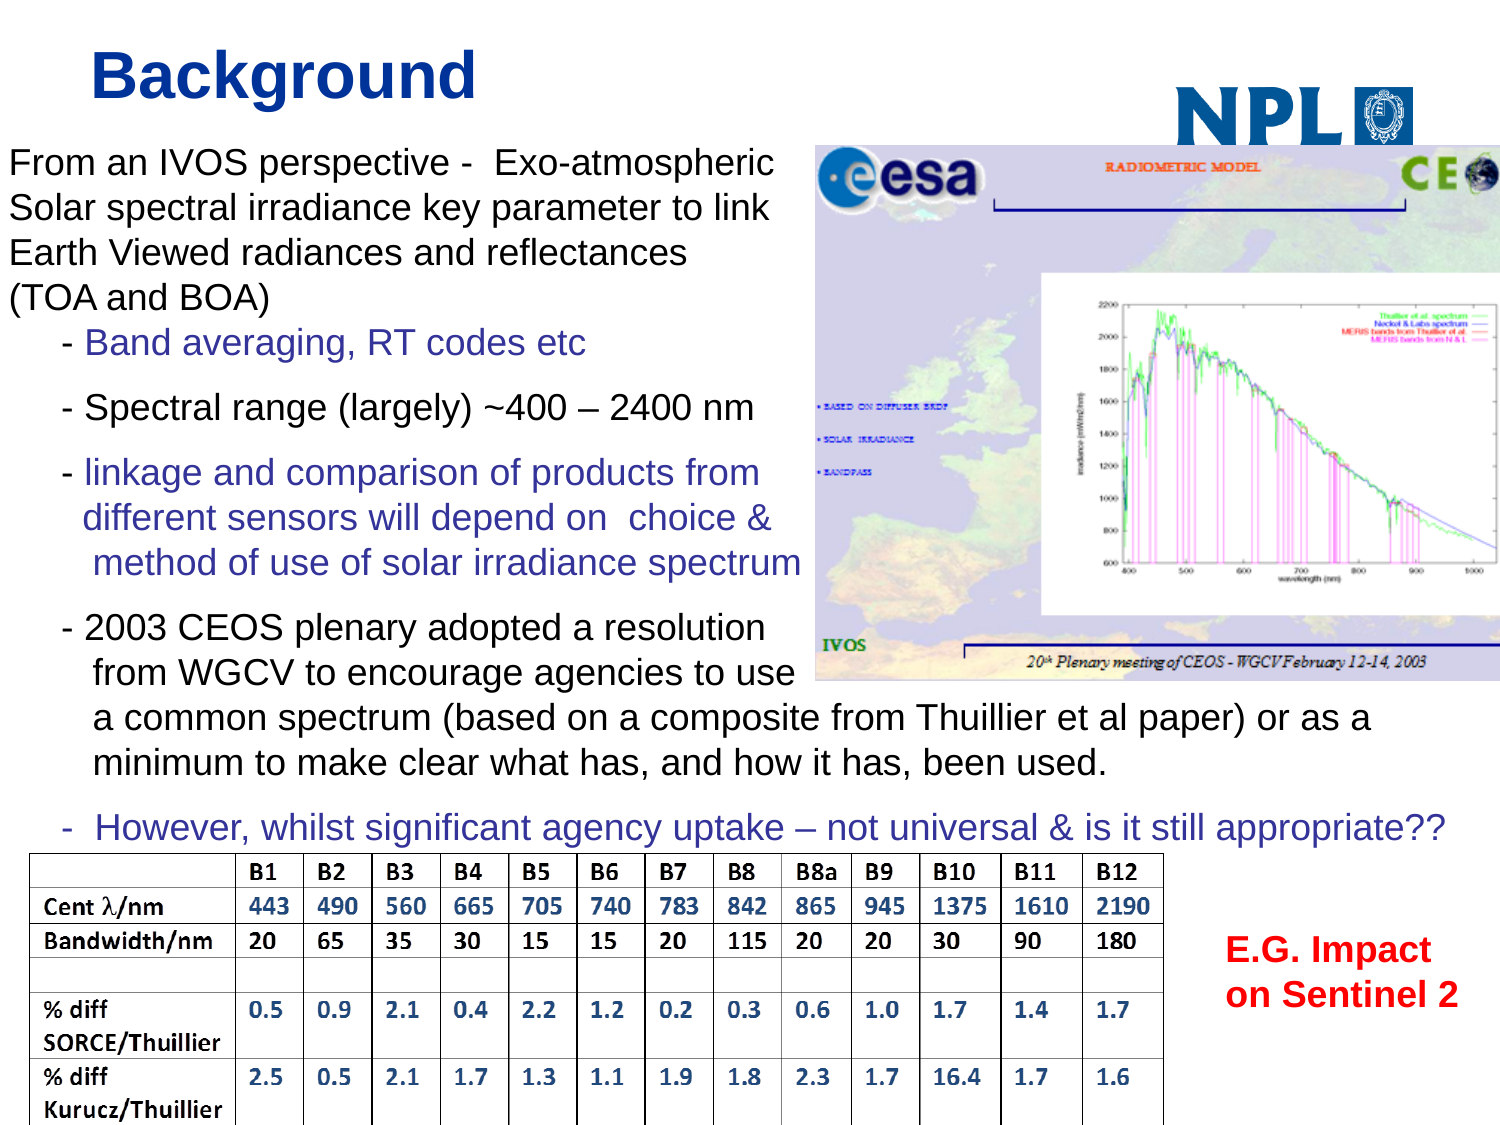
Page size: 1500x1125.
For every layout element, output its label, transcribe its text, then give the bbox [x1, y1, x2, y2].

text_box From an IVOS perspective - Exo-atmospheric Solar spectral irradiance key parameter to link Earth Viewed radiances and reflectances (TOA and BOA) - Band averaging, RT codes etc - Spectral range (largely) ~400 – 2400 nm - linkage and comparison of products from different sensors will depend on choice & method of use of solar irradiance spectrum - 2003 CEOS plenary adopted a resolution from WGCV to encourage agencies to use a common spectrum (based on a composite from Thuillier et al paper) or as a minimum to make clear what has, and how it has, been used. - However, whilst significant agency uptake – not universal & is it still appropriate?? [0, 130, 1483, 856]
picture [29, 852, 1168, 1125]
title Background [75, 7, 514, 130]
text_box E.G. Impact on Sentinel 2 [1210, 917, 1483, 1022]
picture [1175, 87, 1413, 130]
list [815, 144, 1500, 681]
